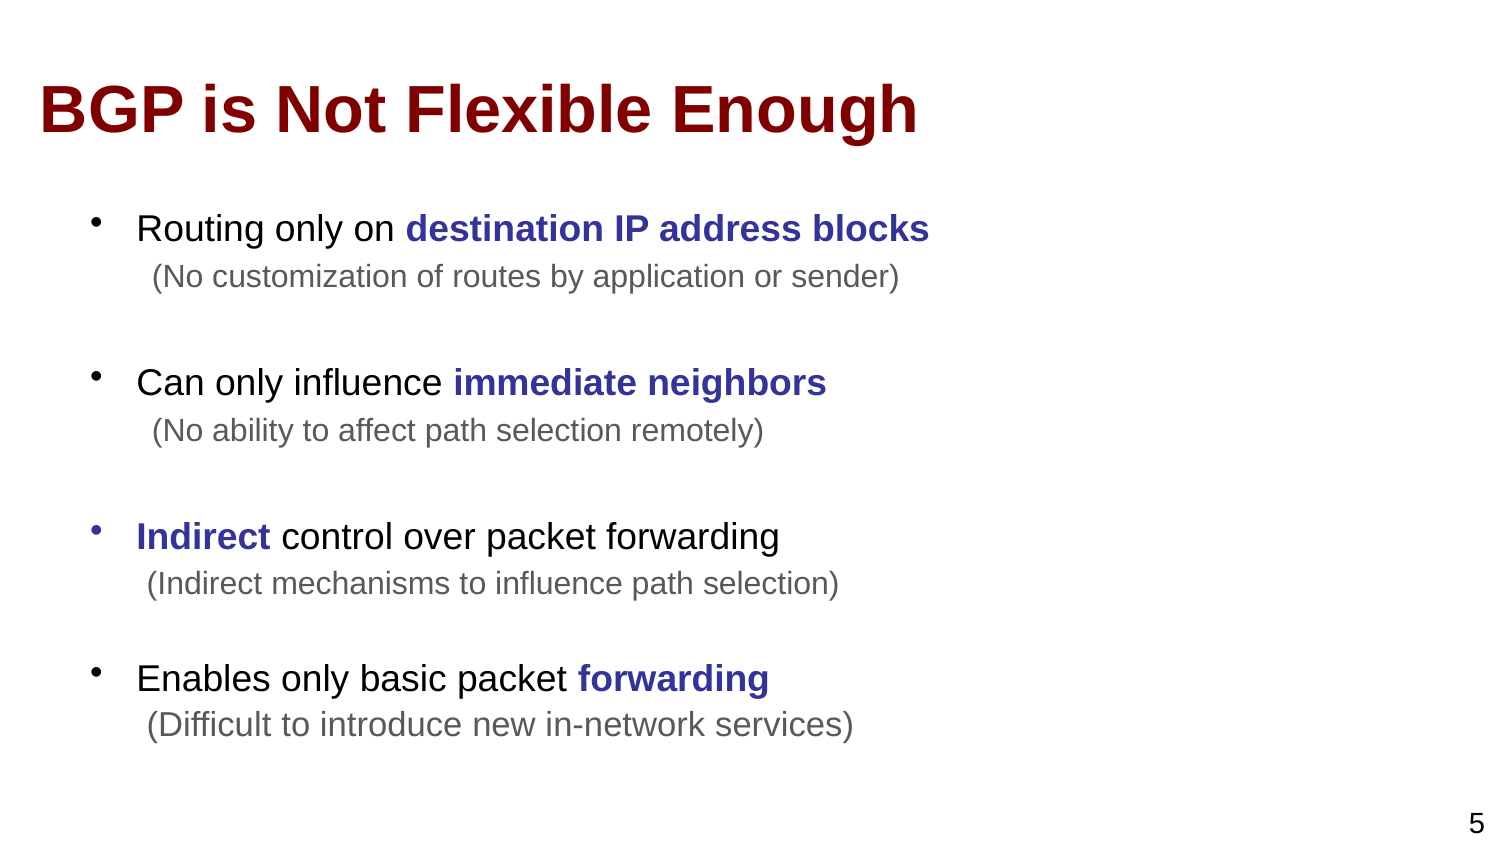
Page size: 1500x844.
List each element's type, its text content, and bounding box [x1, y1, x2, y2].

list Routing only on destination IP address blocks (No customization of routes by application or sender) Can only influence immediate neighbors (No ability to affect path selection remotely) Indirect control over packet forwarding (Indirect mechanisms to influence path selection) Enables only basic packet forwarding (Difficult to introduce new in-network services) [74, 196, 1426, 754]
title BGP is Not Flexible Enough [24, 35, 1463, 177]
slide_number 5 [1149, 796, 1500, 826]
